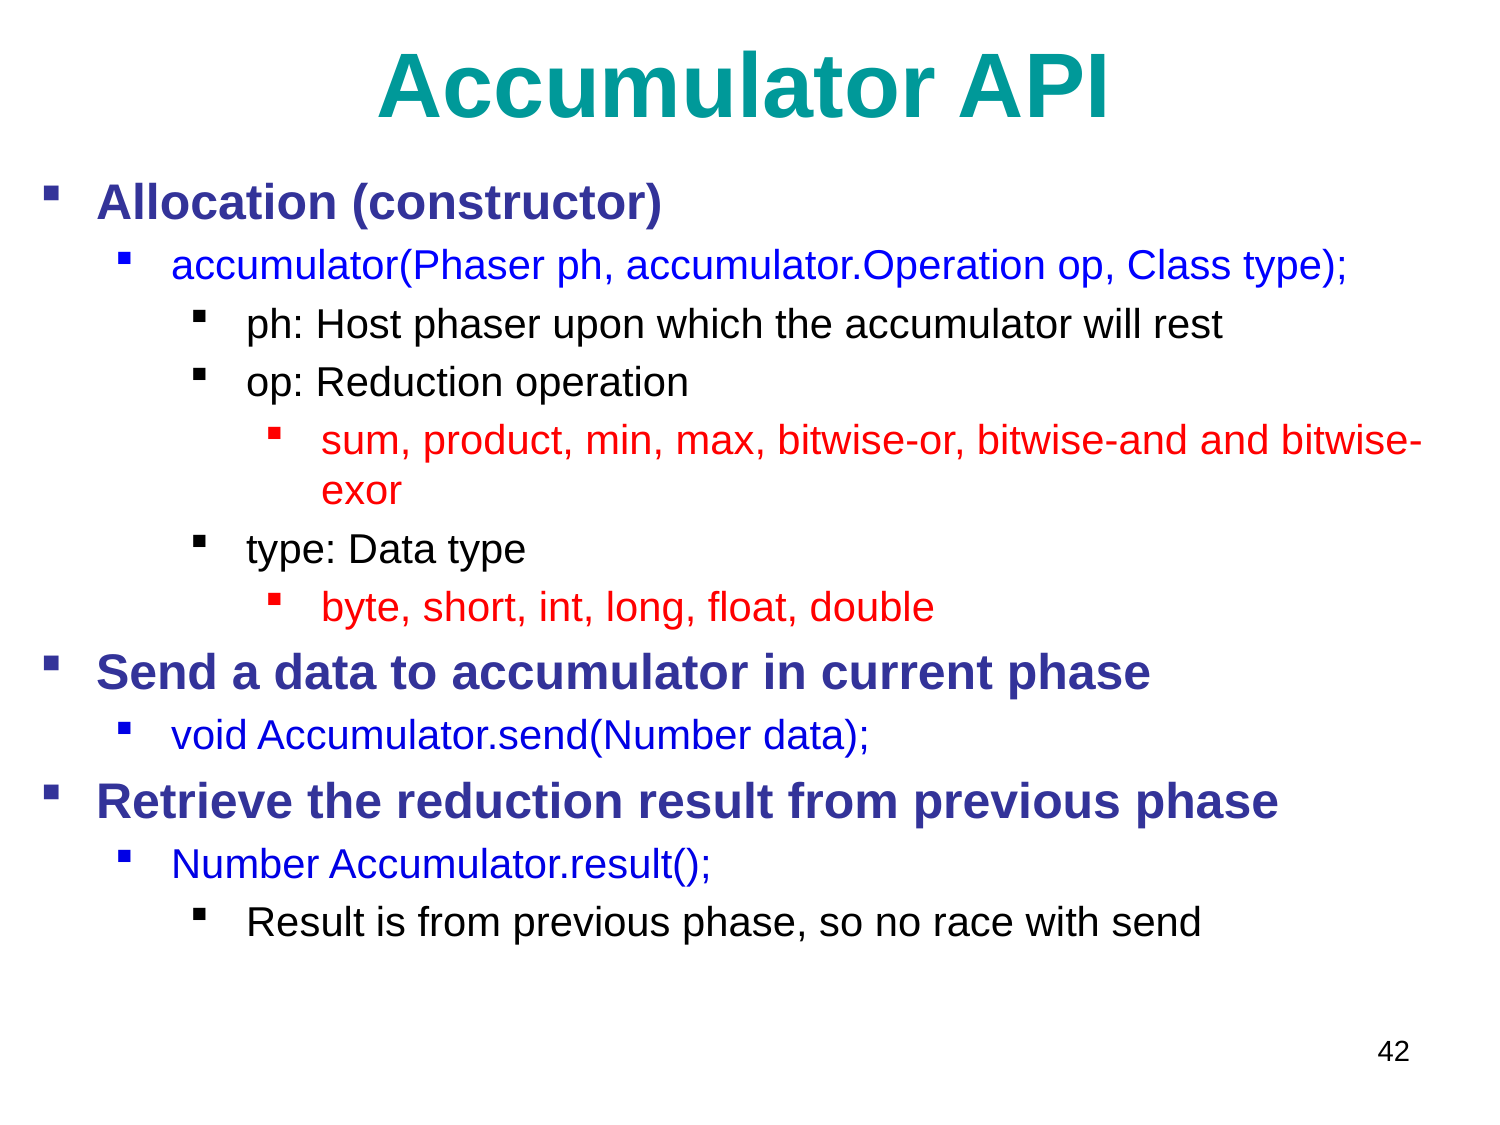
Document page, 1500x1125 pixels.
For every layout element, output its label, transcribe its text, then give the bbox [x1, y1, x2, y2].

text_box Allocation (constructor) accumulator(Phaser ph, accumulator.Operation op, Class type); ph: Host phaser upon which the accumulator will rest op: Reduction operation sum, product, min, max, bitwise-or, bitwise-and and bitwise-exor type: Data type byte, short, int, long, float, double Send a data to accumulator in current phase void Accumulator.send(Number data); Retrieve the reduction result from previous phase Number Accumulator.result(); Result is from previous phase, so no race with send [24, 162, 1475, 953]
title Accumulator API [37, 0, 1451, 162]
text_box 42 [1074, 1024, 1425, 1103]
